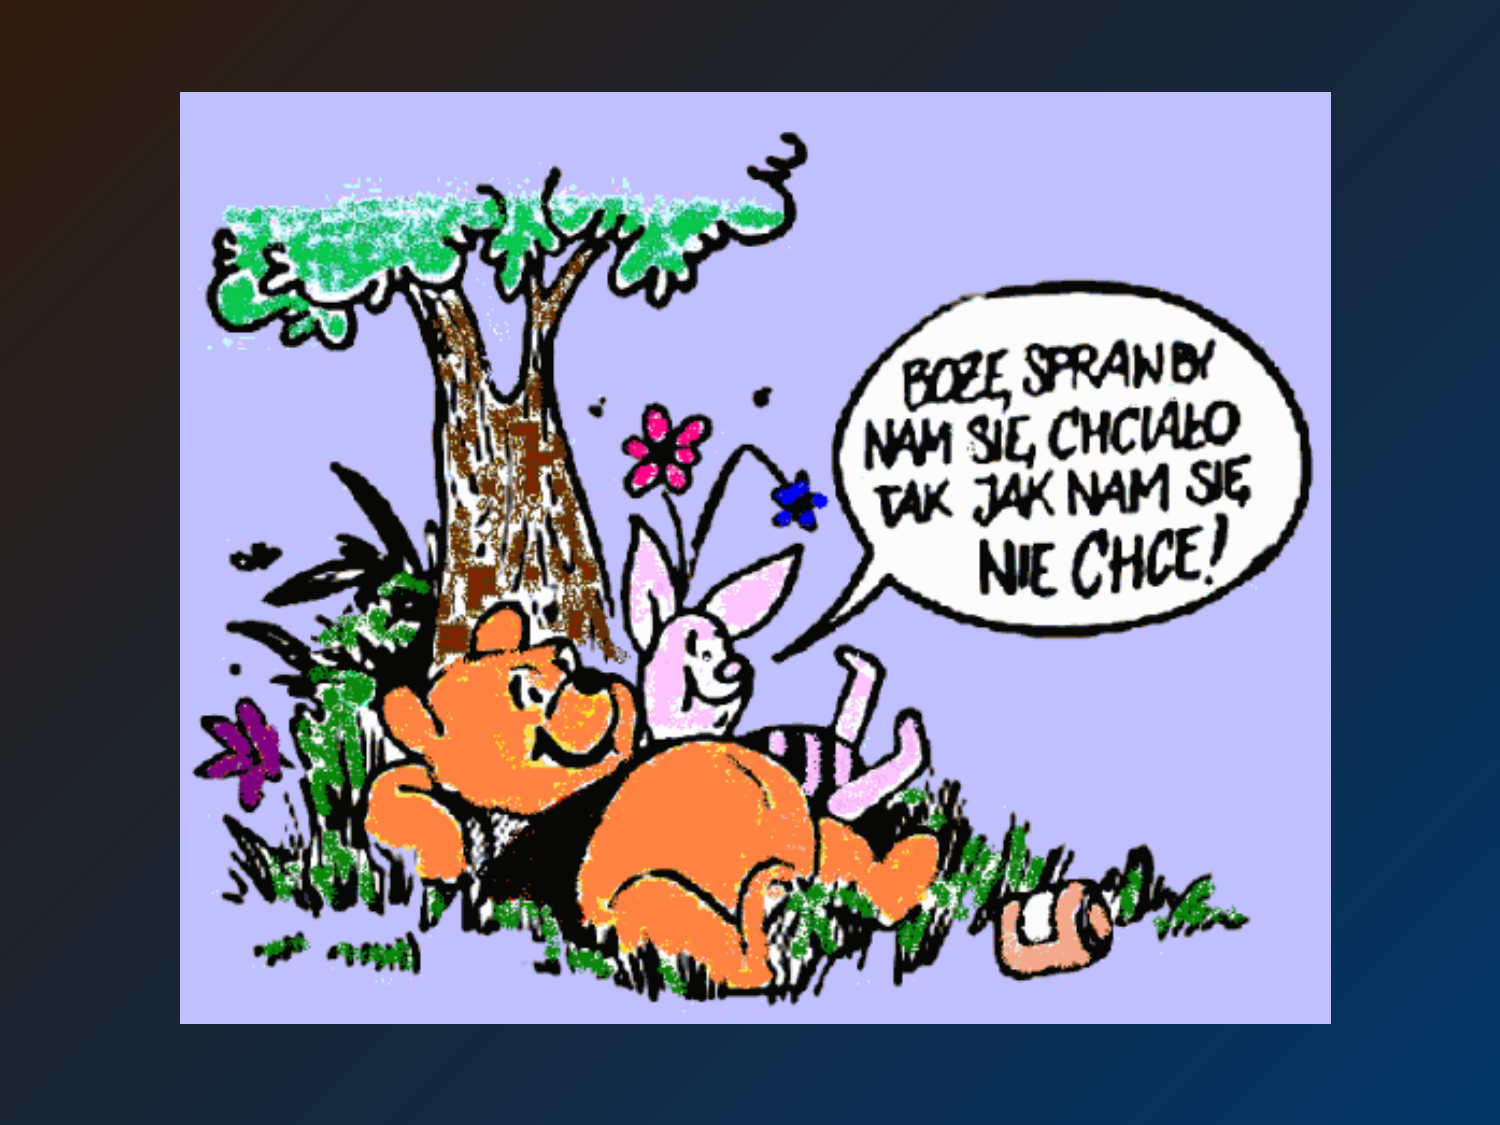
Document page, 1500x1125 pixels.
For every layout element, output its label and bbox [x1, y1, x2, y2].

picture [179, 92, 1331, 1024]
